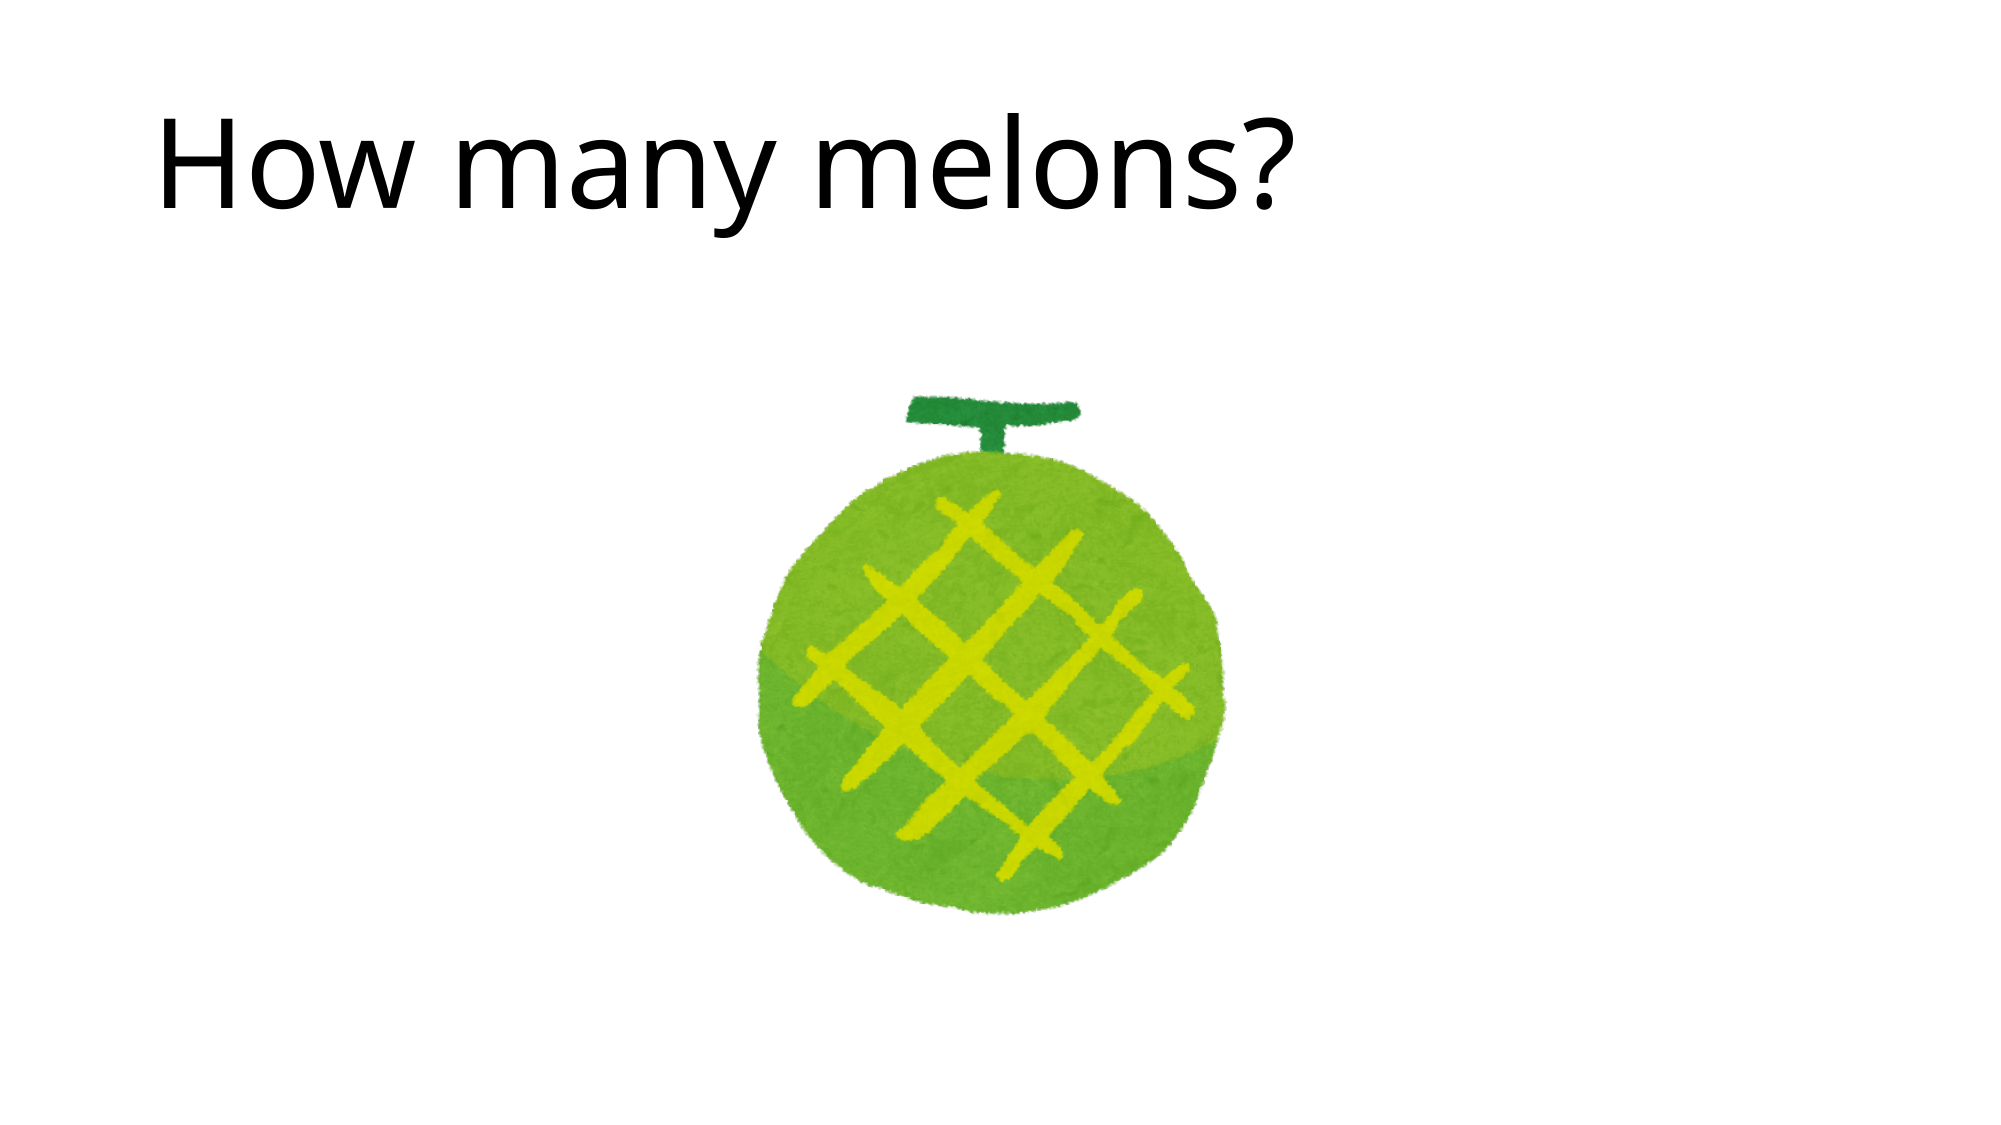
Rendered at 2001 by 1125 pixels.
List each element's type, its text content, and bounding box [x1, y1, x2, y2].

title How many melons? [137, 59, 1863, 278]
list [730, 375, 1269, 937]
